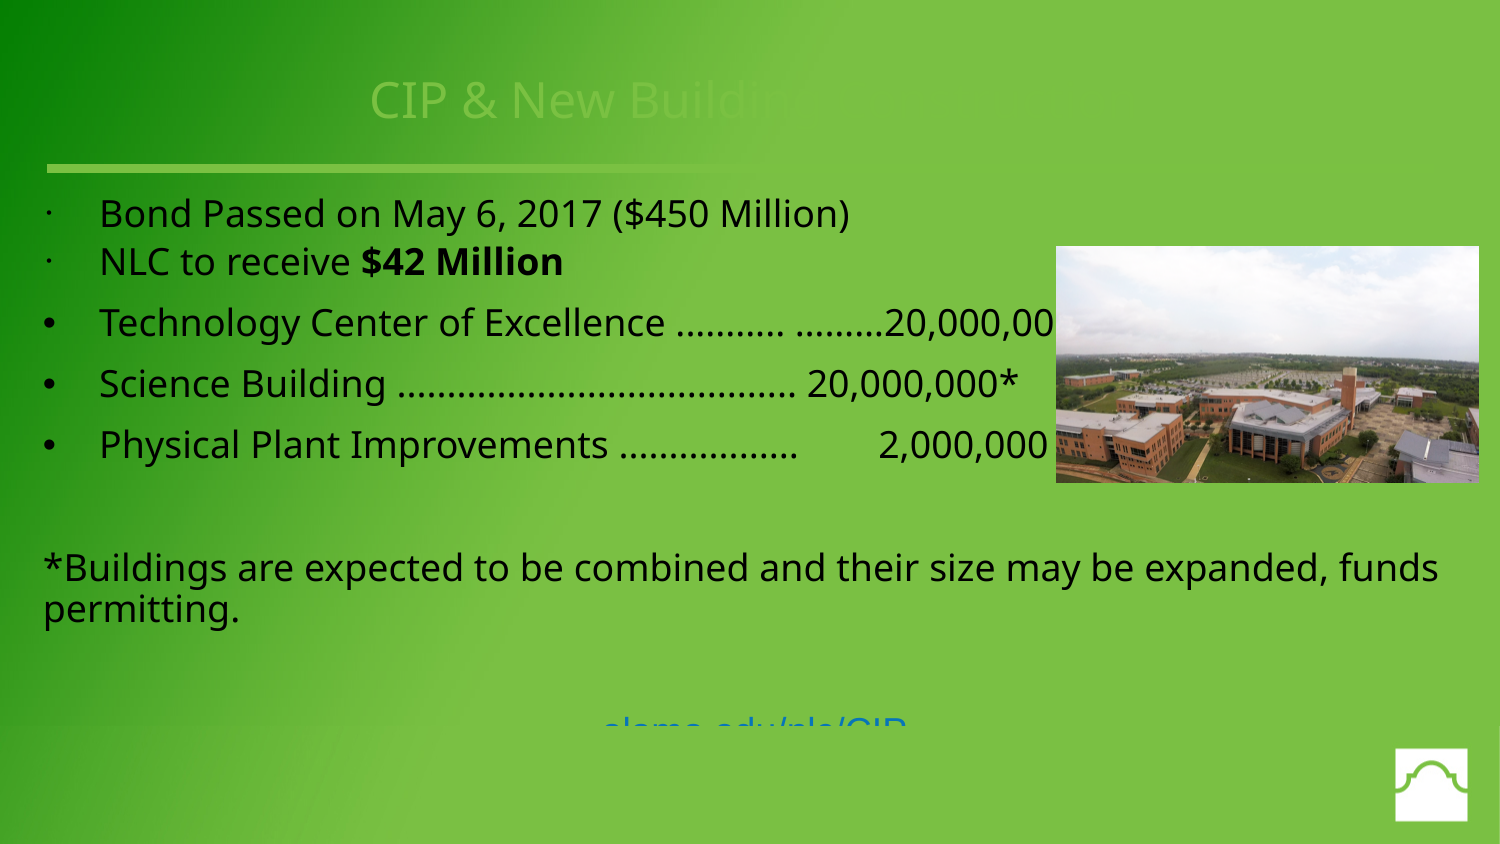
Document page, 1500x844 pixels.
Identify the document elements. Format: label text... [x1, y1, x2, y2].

text_box CIP & New Building Construction [28, 28, 1482, 169]
text_box Bond Passed on May 6, 2017 ($450 Million) NLC to receive $42 Million Technology Center of Excellence ........... ………20,000,000* Science Building ........................................ 20,000,000* Physical Plant Improvements .................. 2,000,000 *Buildings are expected to be combined and their size may be expanded, funds permitting. alamo.edu/nlc/CIP [28, 187, 1482, 666]
picture [0, 0, 1500, 844]
